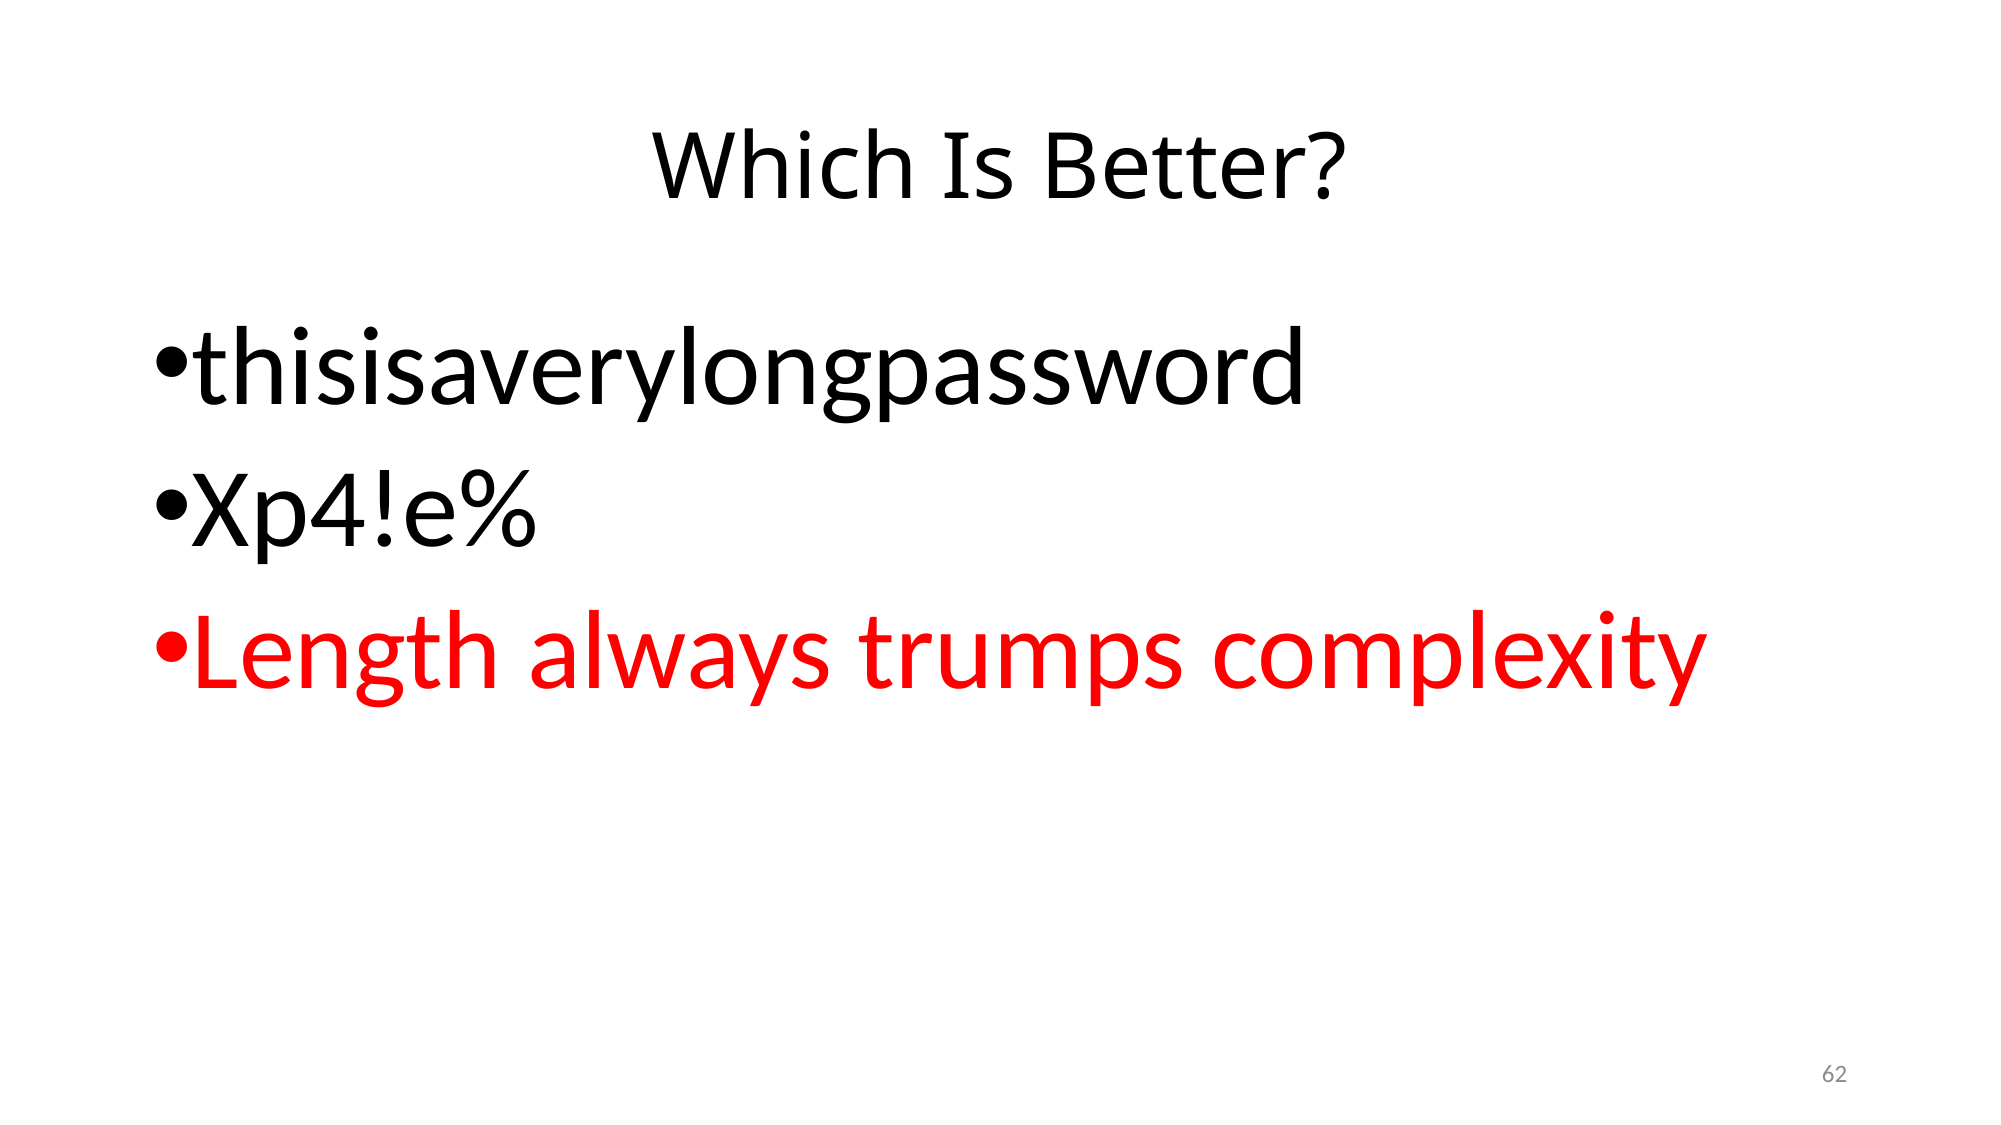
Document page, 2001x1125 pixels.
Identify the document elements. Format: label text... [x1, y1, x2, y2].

slide_number 62 [1412, 1042, 1863, 1103]
list thisisaverylongpassword Xp4!e% Length always trumps complexity [137, 299, 1863, 1014]
title Which Is Better? [137, 59, 1863, 278]
